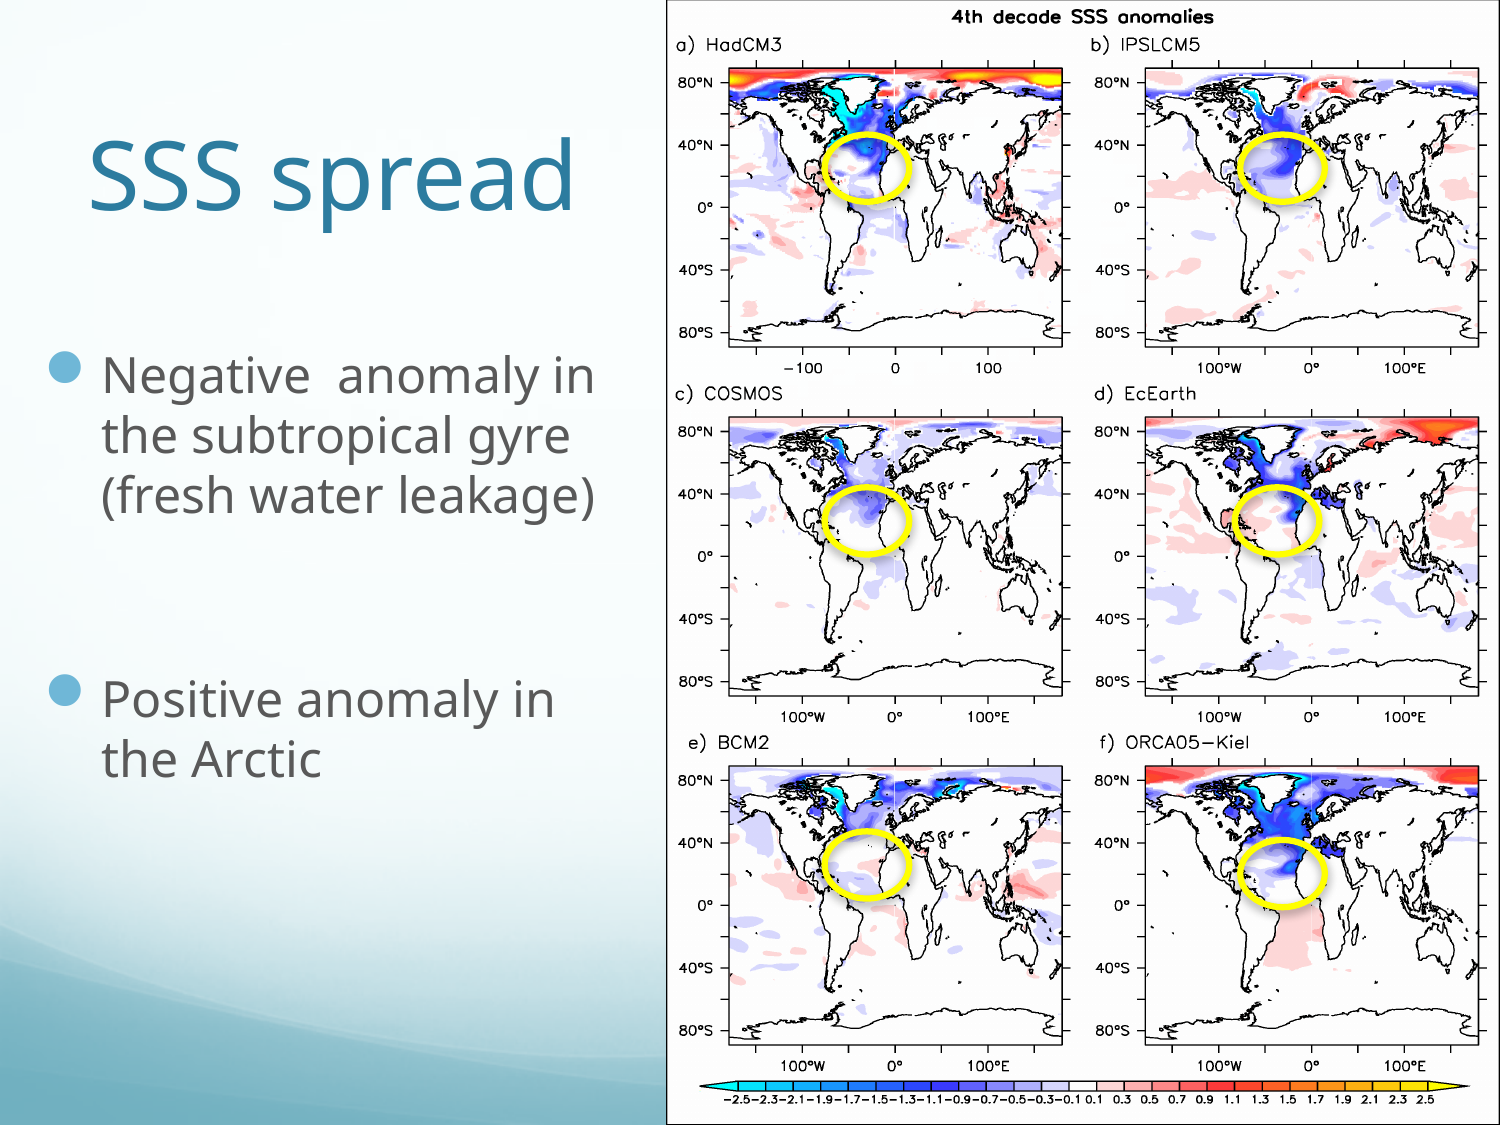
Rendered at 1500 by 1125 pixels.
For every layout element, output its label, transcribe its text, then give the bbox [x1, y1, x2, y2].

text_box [823, 133, 1326, 908]
picture [665, 0, 1500, 1125]
list Negative anomaly in the subtropical gyre (fresh water leakage) Positive anomaly in the Arctic [29, 336, 643, 1012]
title SSS spread [0, 17, 658, 237]
